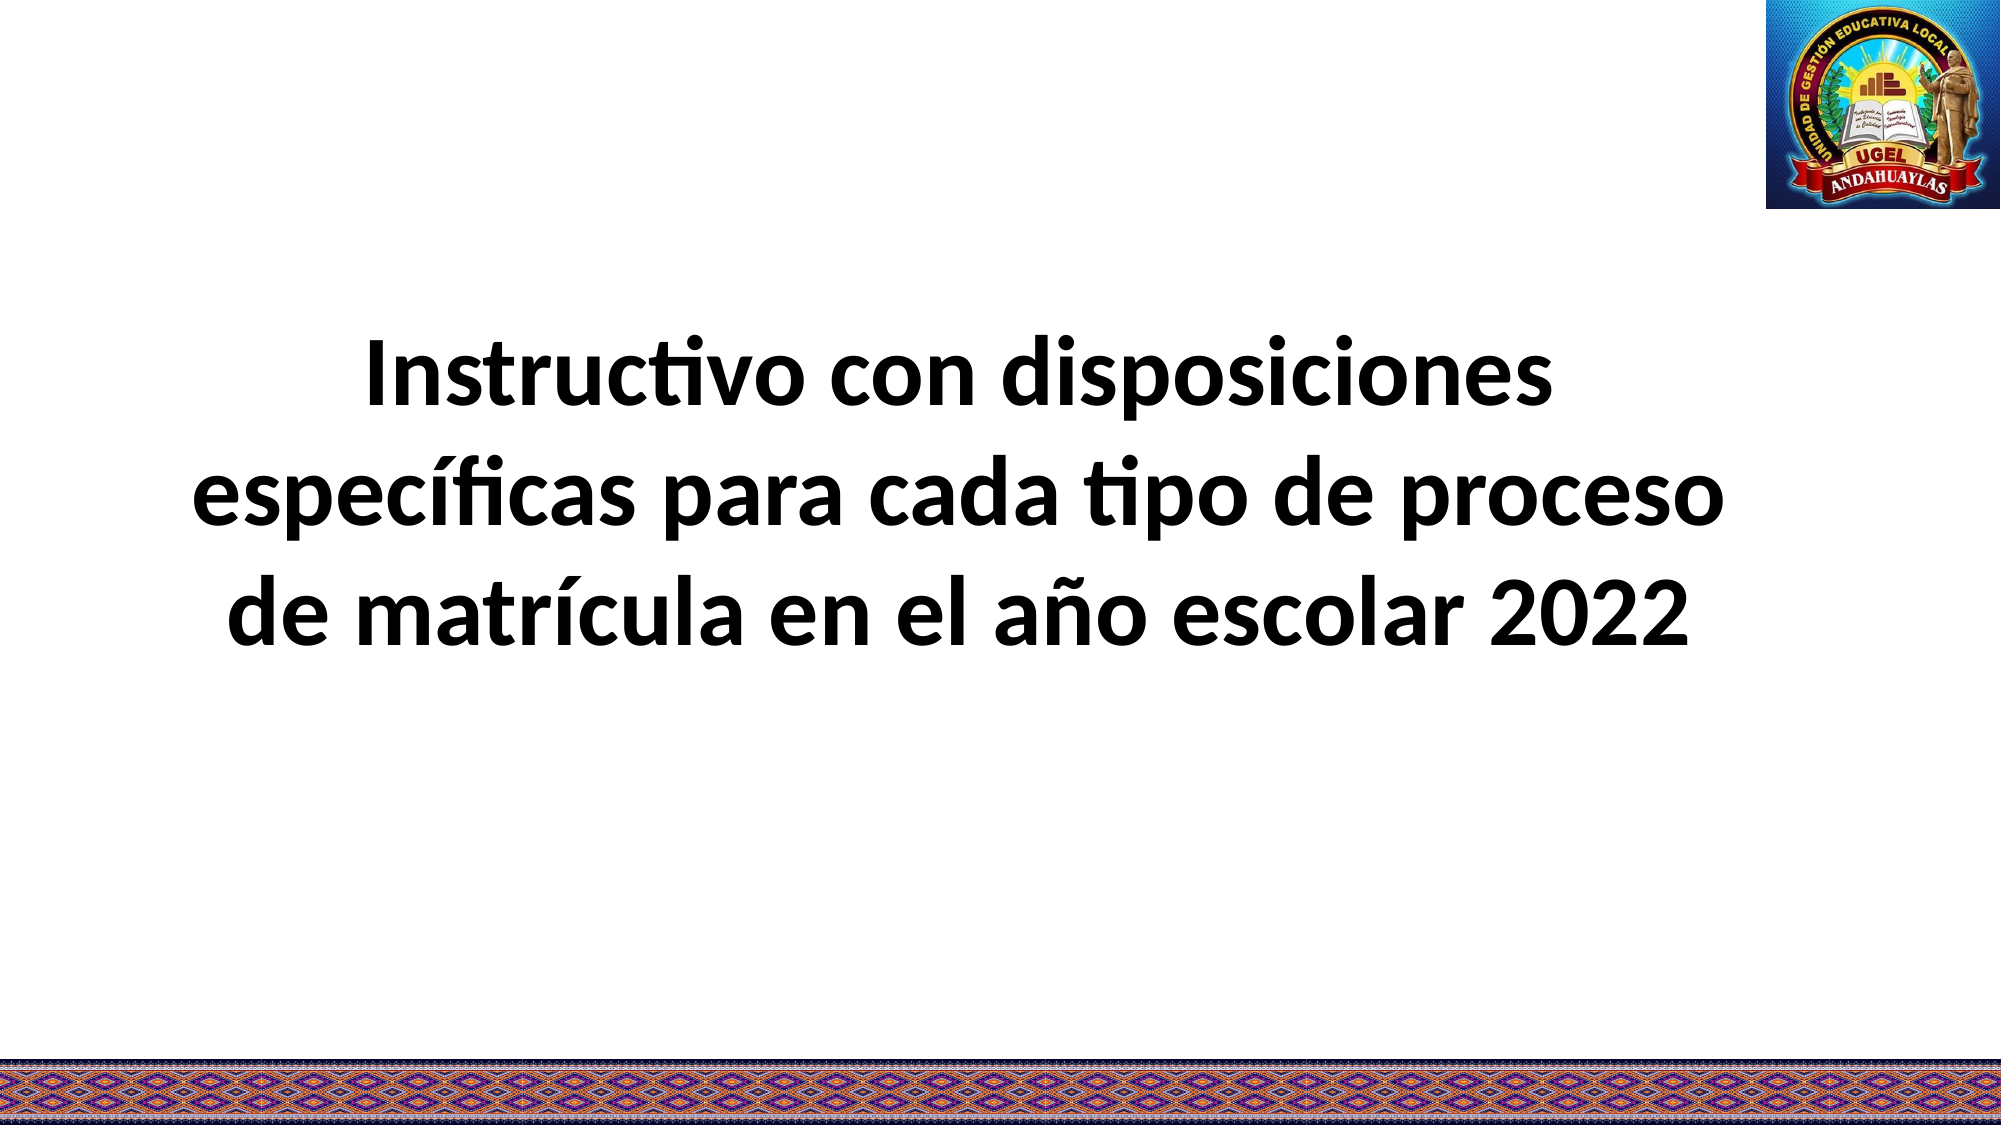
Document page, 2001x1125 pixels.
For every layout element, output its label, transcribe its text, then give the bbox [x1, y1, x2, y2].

text_box Instructivo con disposiciones específicas para cada tipo de proceso de matrícula en el año escolar 2022 [130, 297, 1789, 673]
picture [0, 1059, 2001, 1125]
picture [1766, 0, 2000, 209]
